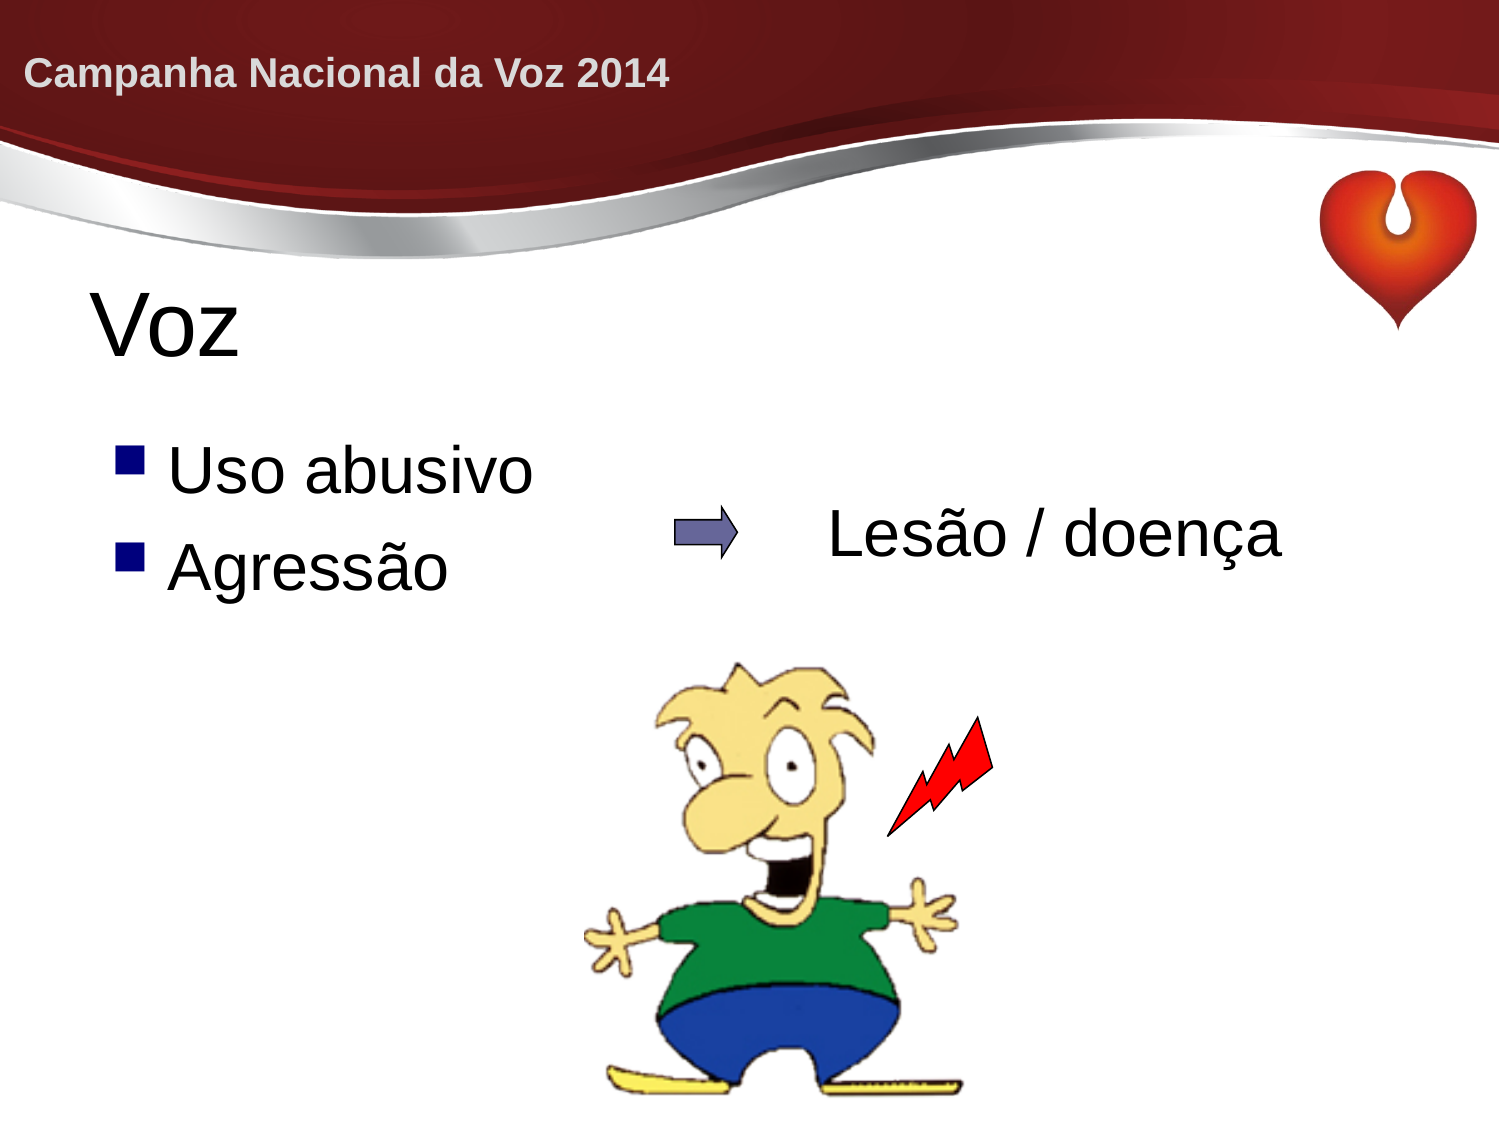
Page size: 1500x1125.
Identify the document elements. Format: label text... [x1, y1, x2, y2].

text_box [980, 725, 993, 778]
text_box [674, 507, 738, 558]
picture [0, 0, 1500, 342]
text_box Uso abusivo Agressão [96, 419, 1447, 1058]
text_box Lesão / doença [812, 482, 1457, 633]
text_box Voz [74, 207, 1425, 433]
picture [584, 655, 975, 1107]
